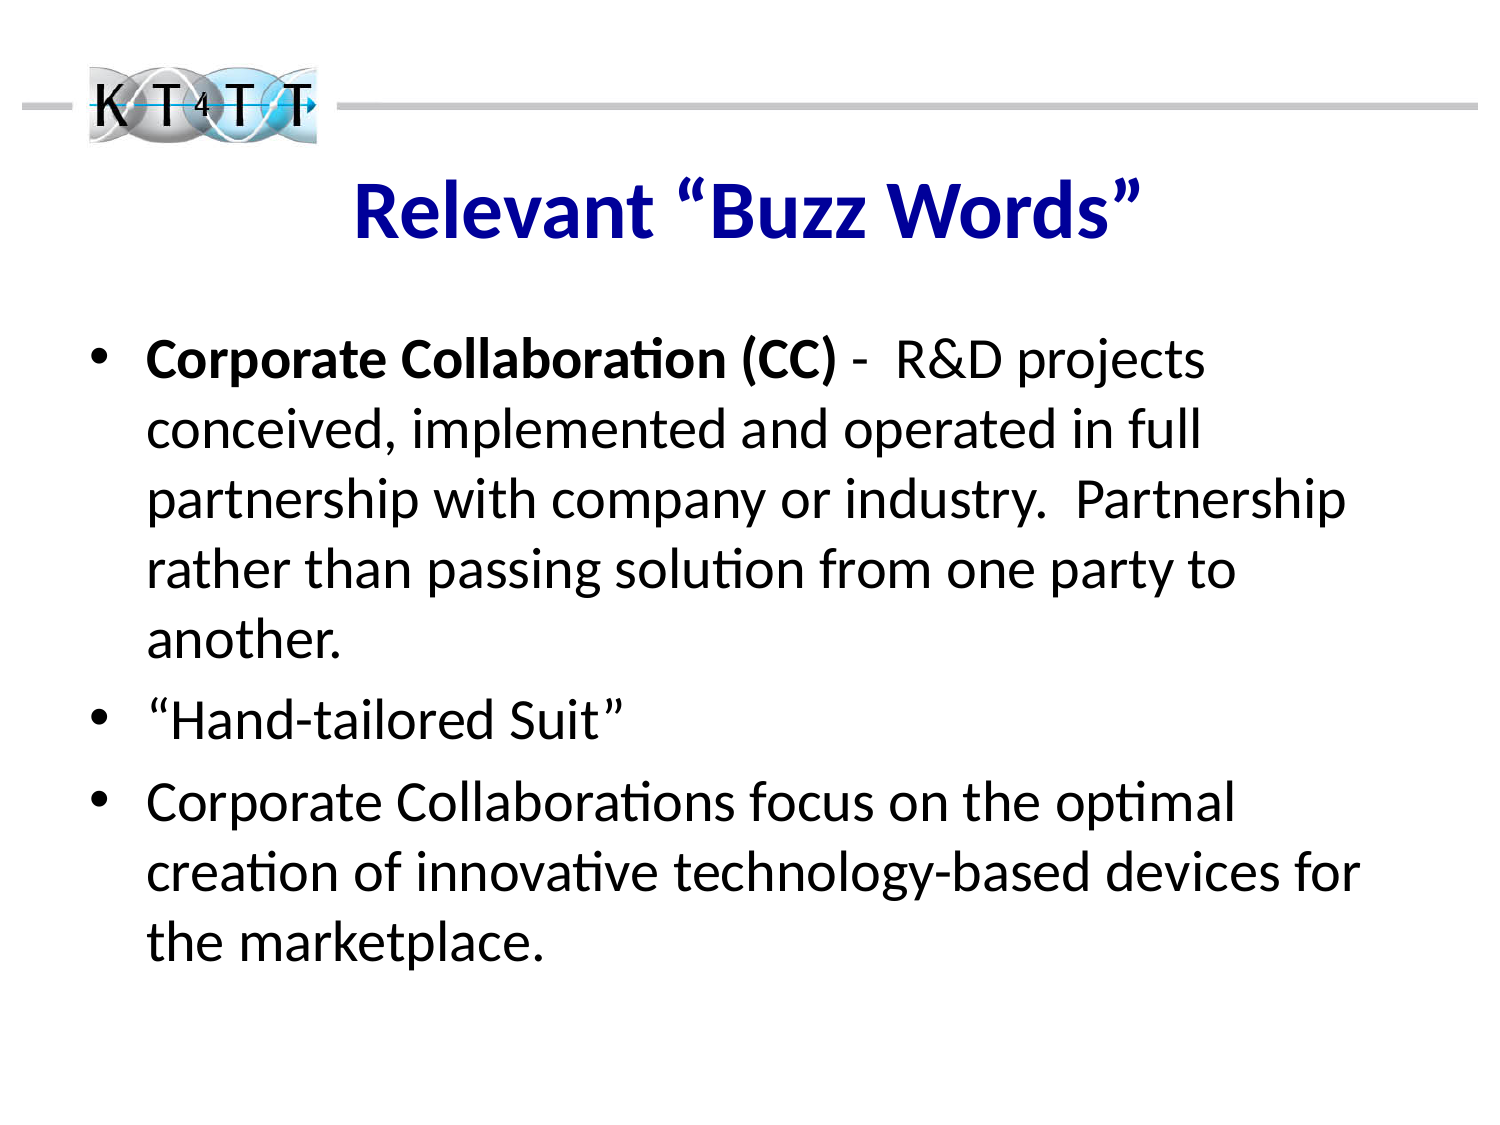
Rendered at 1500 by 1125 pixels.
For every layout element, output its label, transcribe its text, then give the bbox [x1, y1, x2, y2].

title Relevant “Buzz Words” [103, 147, 1397, 300]
text_box Corporate Collaboration (CC) - R&D projects conceived, implemented and operated in full partnership with company or industry. Partnership rather than passing solution from one party to another. “Hand-tailored Suit” Corporate Collaborations focus on the optimal creation of innovative technology-based devices for the marketplace. [74, 312, 1425, 1093]
picture [22, 0, 1478, 1125]
